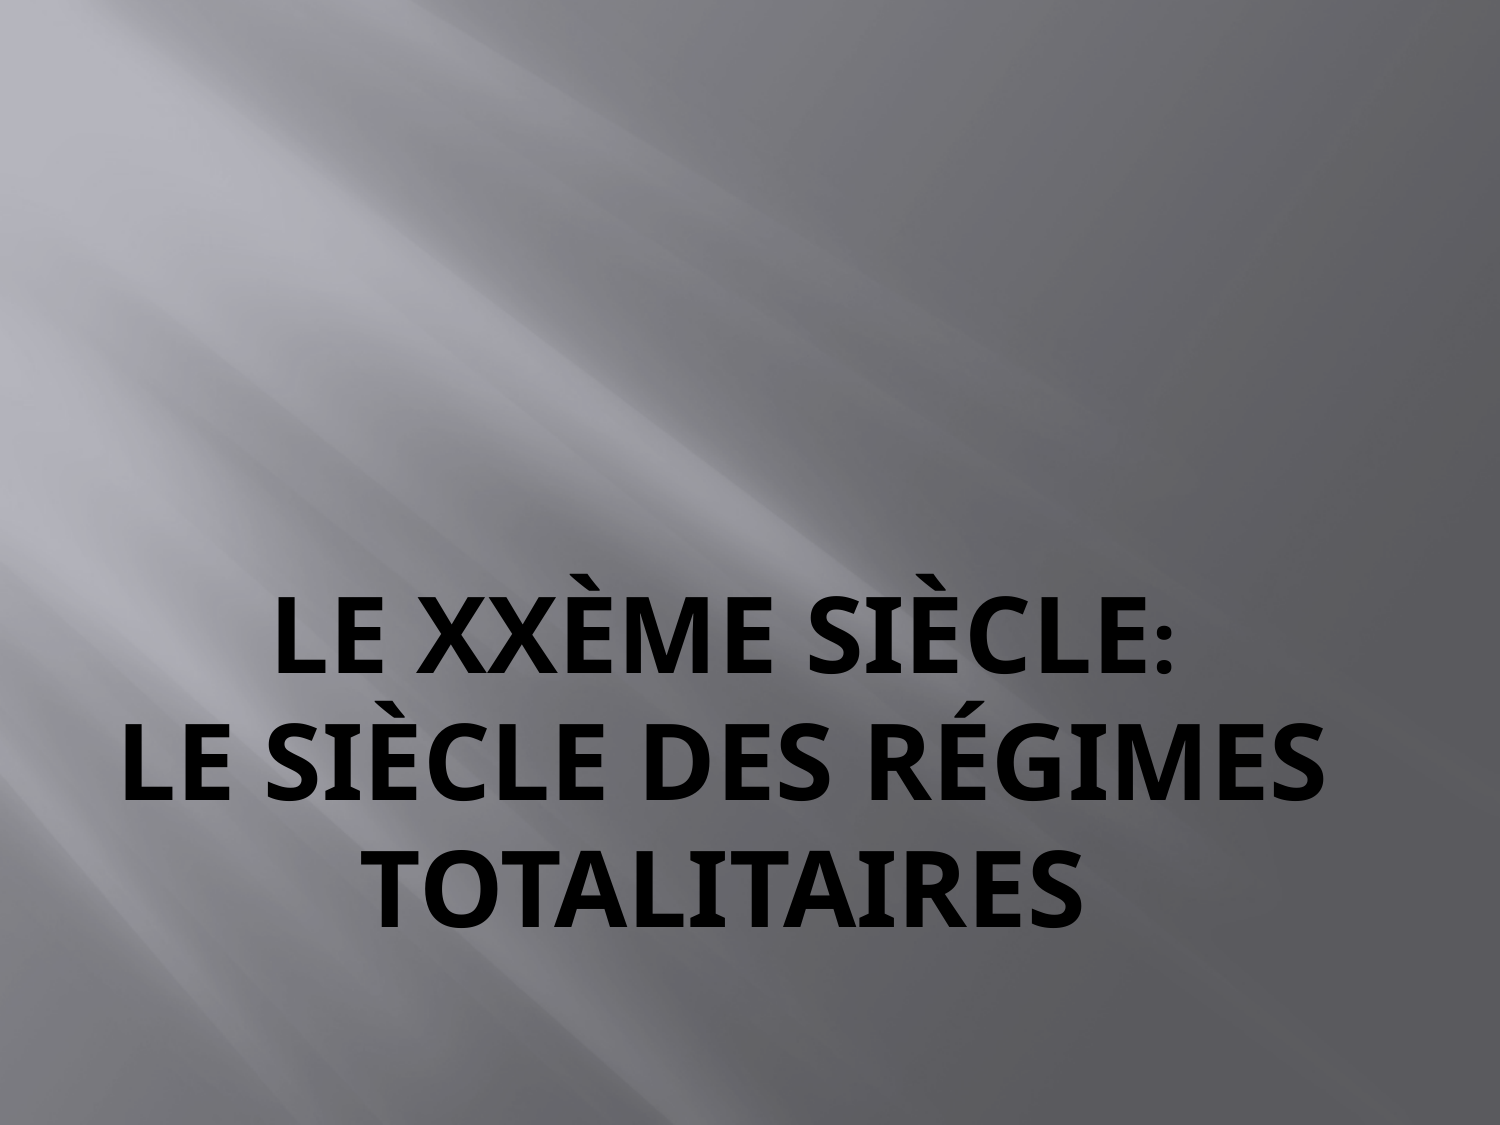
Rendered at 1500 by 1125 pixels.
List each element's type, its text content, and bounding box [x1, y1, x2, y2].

title Le XXème siècle: Le siècle des régimes totalitaires [58, 175, 1388, 950]
